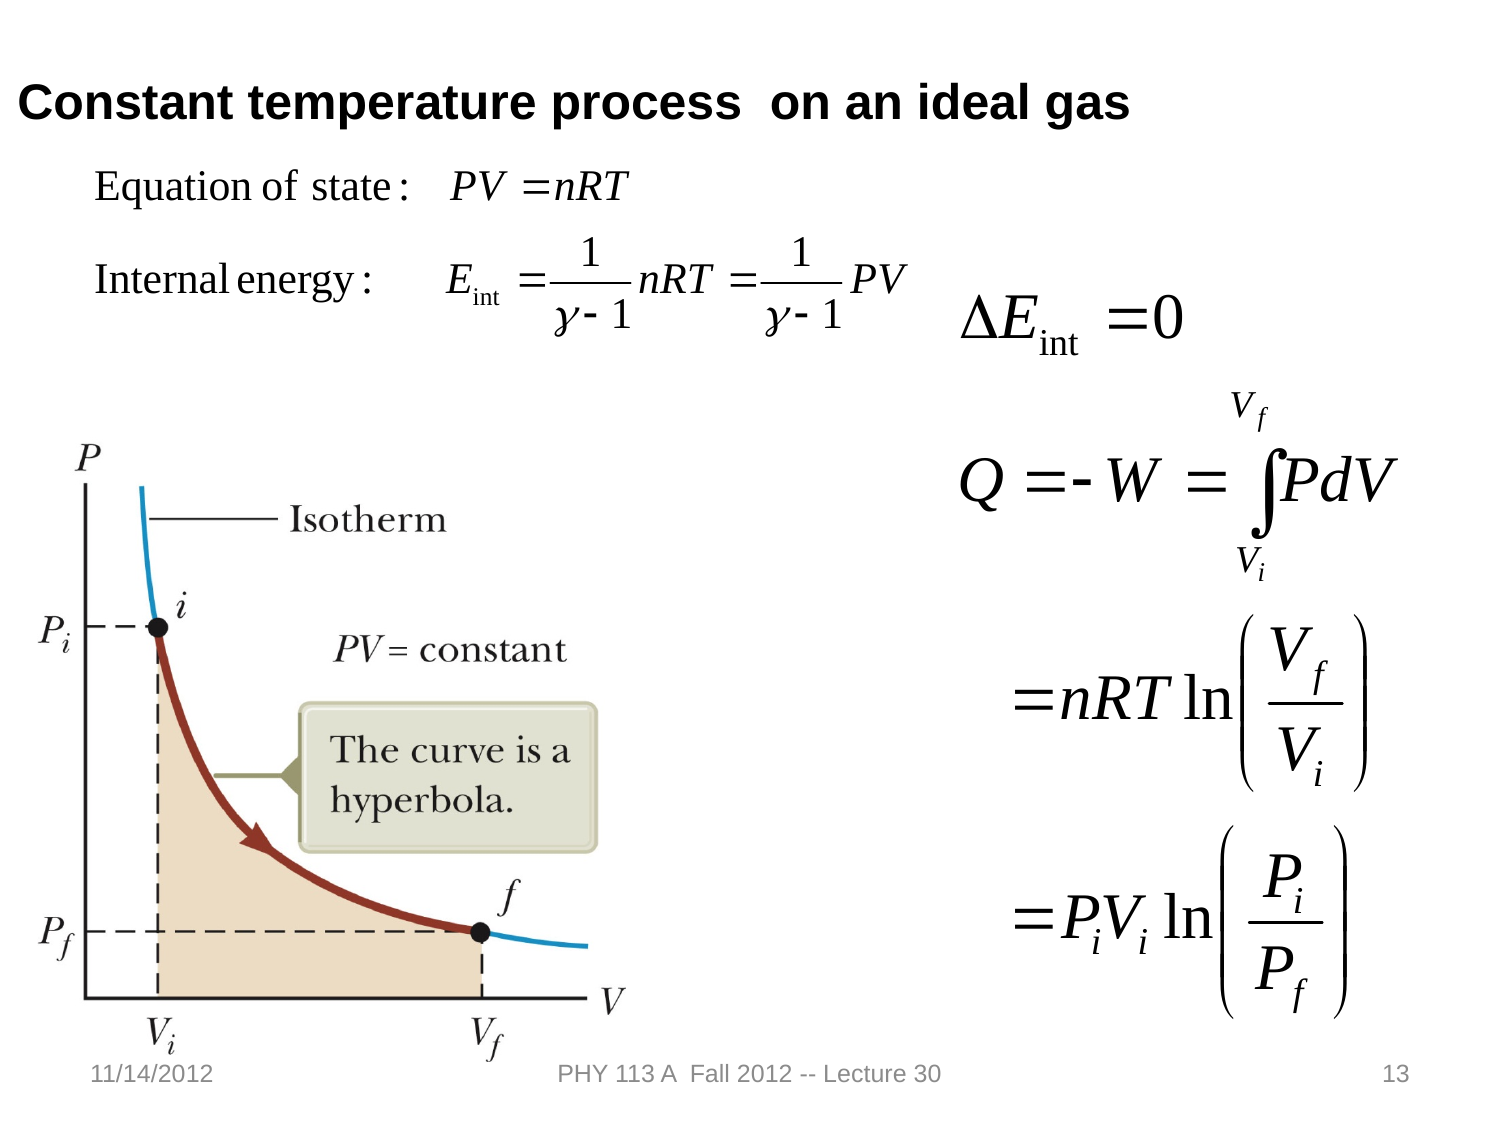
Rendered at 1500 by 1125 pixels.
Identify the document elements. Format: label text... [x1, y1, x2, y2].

text_box Constant temperature process on an ideal gas [2, 62, 1203, 138]
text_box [949, 274, 1412, 1034]
footer PHY 113 A Fall 2012 -- Lecture 30 [512, 1042, 988, 1103]
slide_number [75, 1071, 425, 1103]
picture [37, 437, 626, 1062]
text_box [87, 162, 919, 345]
slide_number 13 [1074, 1042, 1425, 1103]
